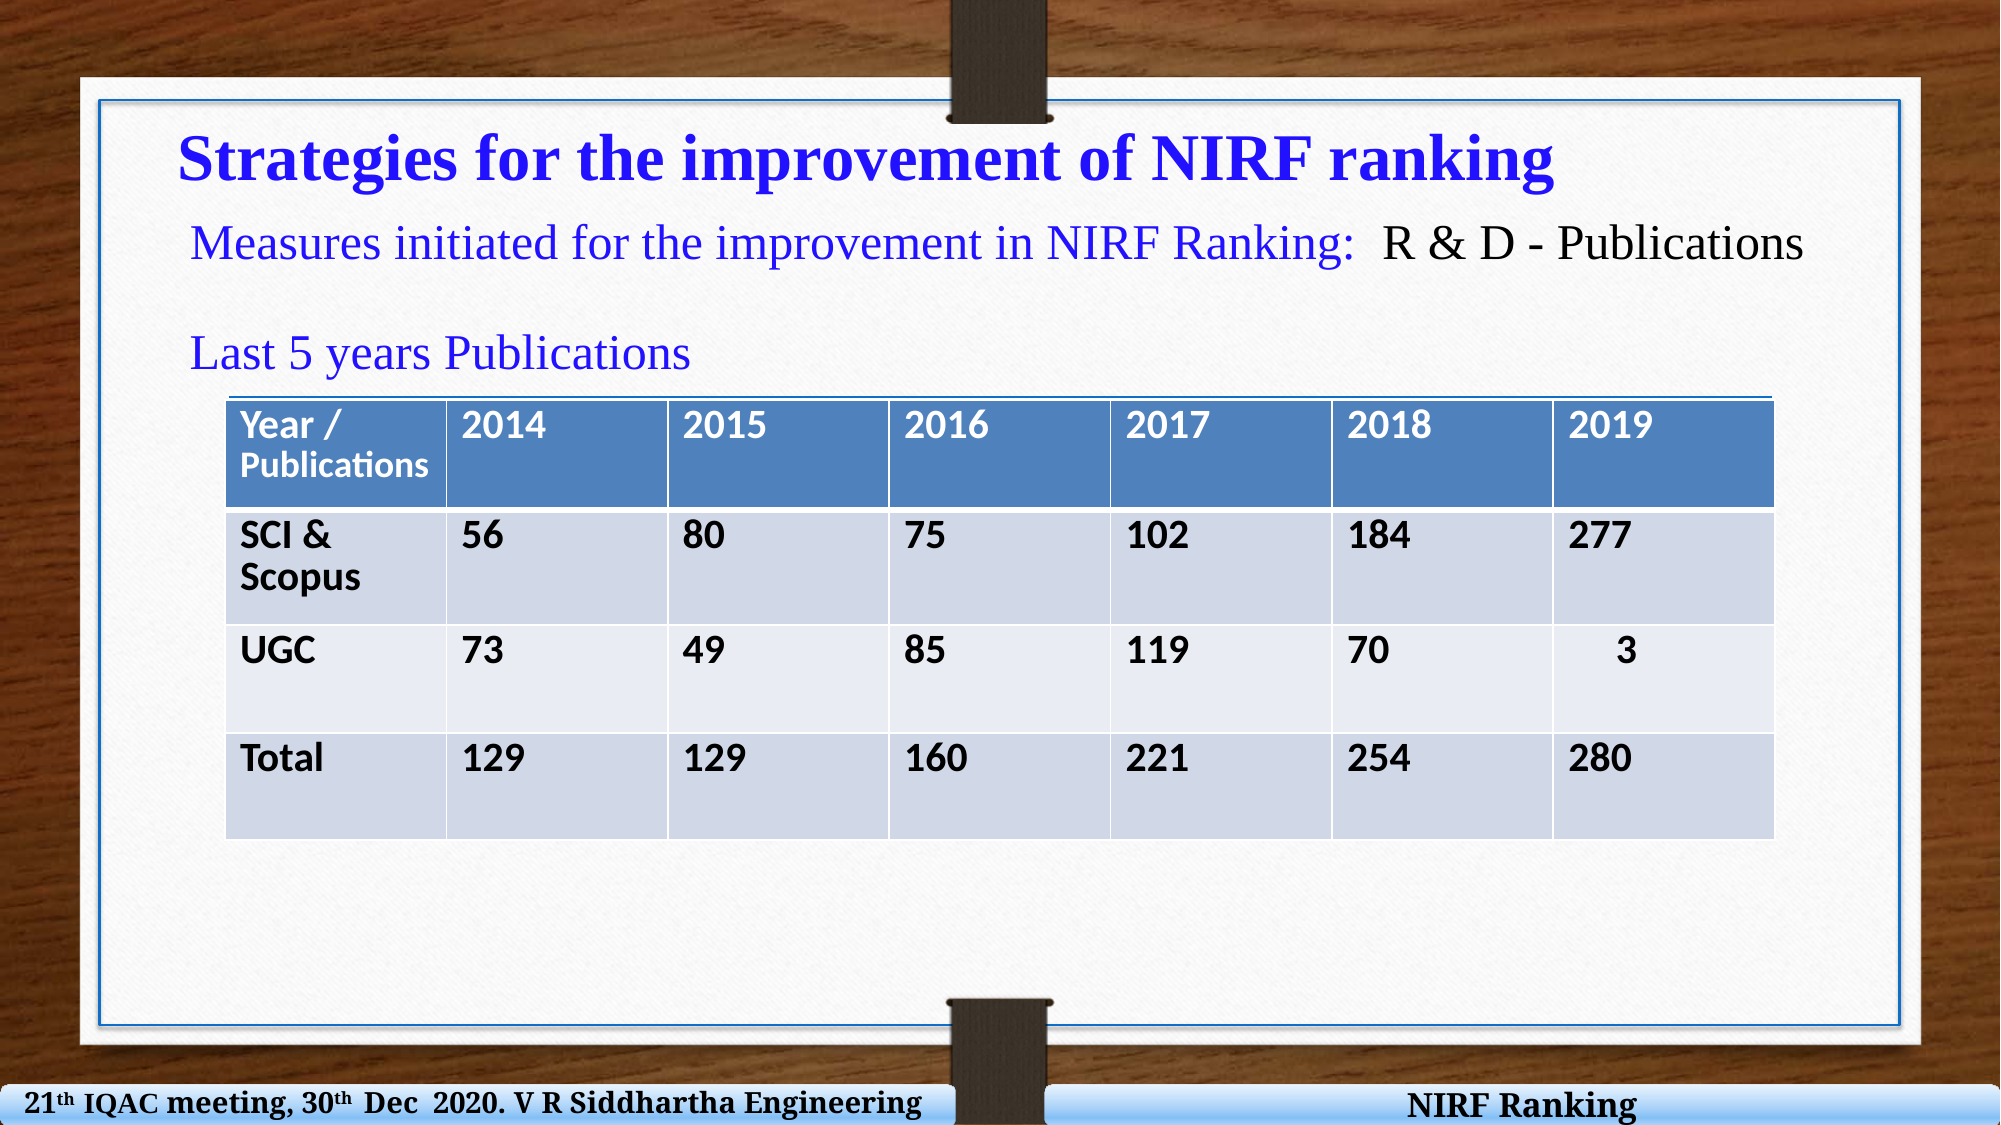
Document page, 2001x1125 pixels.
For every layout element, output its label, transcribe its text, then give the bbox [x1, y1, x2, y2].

table_cell 80 [669, 513, 888, 624]
table_header 2019 [1554, 401, 1774, 507]
table_cell 184 [1333, 513, 1552, 624]
table_cell 102 [1111, 513, 1331, 624]
table_header 2017 [1111, 401, 1331, 507]
table_header 2018 [1333, 401, 1552, 507]
table_cell Total [226, 734, 446, 839]
text_box Last 5 years Publications [174, 312, 850, 388]
table_cell UGC [226, 626, 446, 732]
title [131, 87, 1919, 280]
table_cell 277 [1554, 513, 1774, 624]
table_cell 56 [447, 513, 667, 624]
table_cell 221 [1111, 734, 1331, 839]
table_cell 160 [890, 734, 1110, 839]
table_header 2014 [447, 401, 667, 507]
table_cell 3 [1554, 626, 1774, 732]
table_cell 119 [1111, 626, 1331, 732]
table_cell 49 [669, 626, 888, 732]
table_cell SCI & Scopus [226, 513, 446, 624]
table_cell 129 [447, 734, 667, 839]
table_cell 73 [447, 626, 667, 732]
table_cell 70 [1333, 626, 1552, 732]
table_cell 280 [1554, 734, 1774, 839]
table_header 2015 [669, 401, 888, 507]
table_cell 254 [1333, 734, 1552, 839]
table_cell 129 [669, 734, 888, 839]
table_cell 85 [890, 626, 1110, 732]
table_header 2016 [890, 401, 1110, 507]
text_box Strategies for the improvement of NIRF ranking [152, 106, 1572, 202]
table_header Year / Publications [226, 401, 446, 507]
text_box NIRF Ranking [1044, 1083, 2000, 1125]
text_box 21th IQAC meeting, 30th Dec 2020. V R Siddhartha Engineering College [0, 1083, 956, 1125]
picture [0, 0, 2000, 1125]
text_box Measures initiated for the improvement in NIRF Ranking: R & D - Publications [174, 202, 1875, 328]
table_cell 75 [890, 513, 1110, 624]
